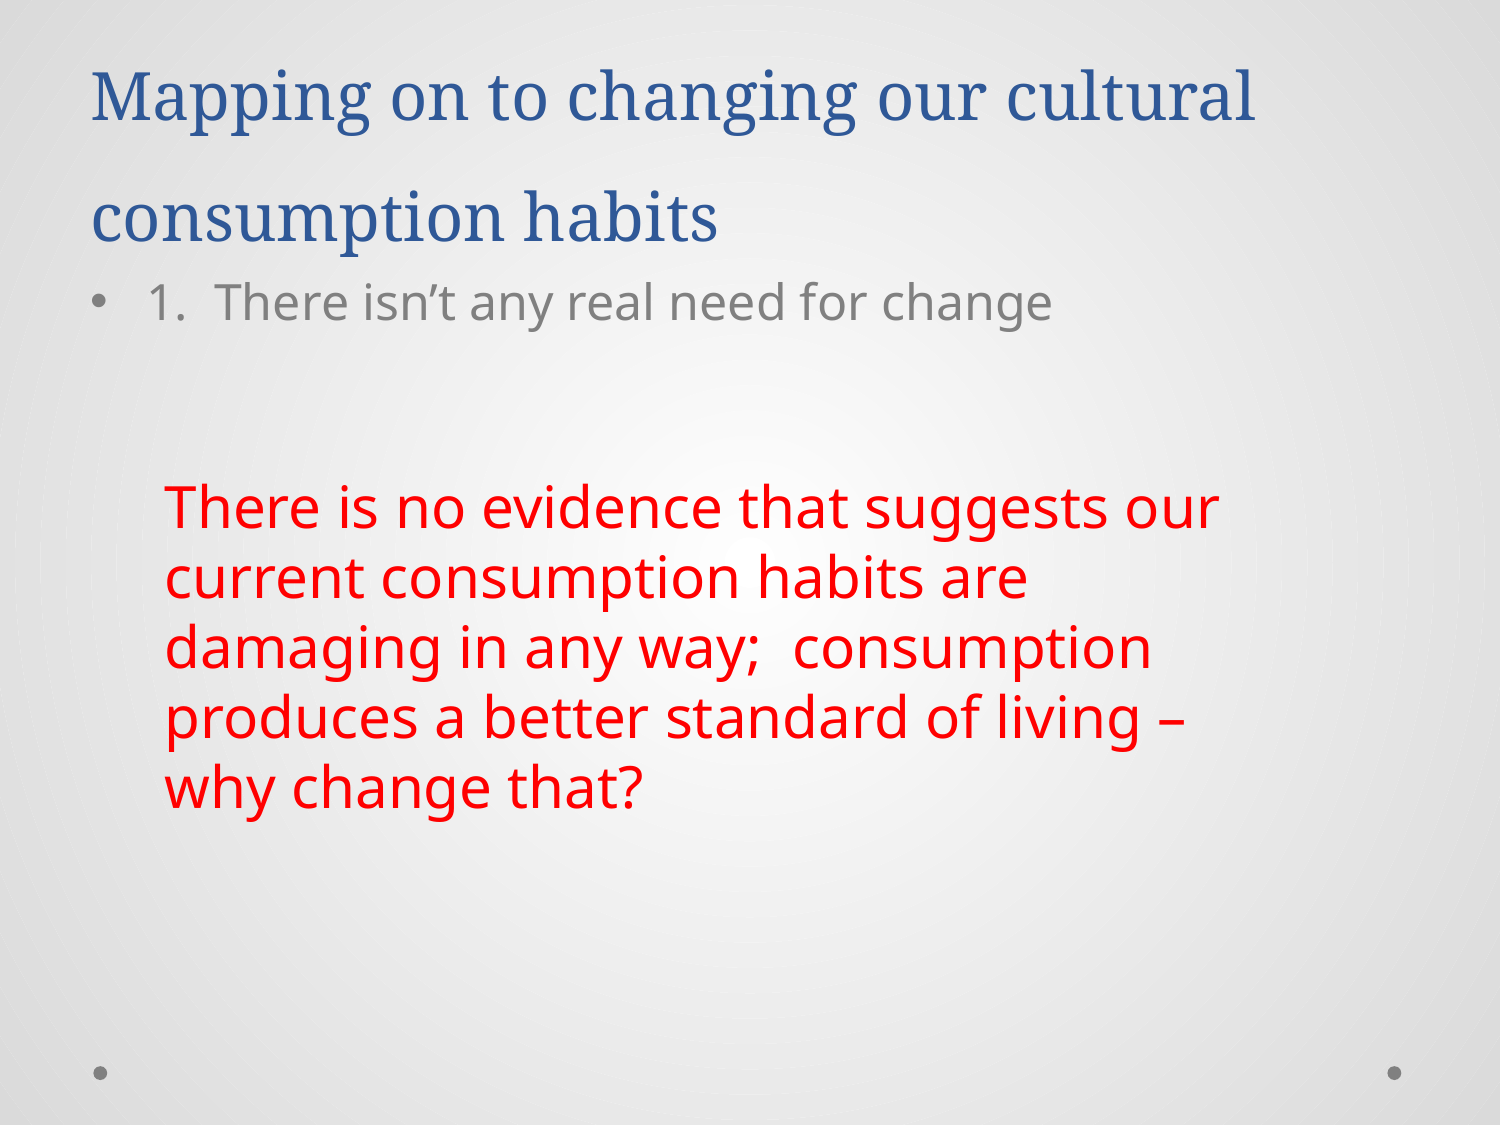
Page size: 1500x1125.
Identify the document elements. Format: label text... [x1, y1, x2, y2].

text_box There is no evidence that suggests our current consumption habits are damaging in any way; consumption produces a better standard of living – why change that? [149, 462, 1288, 828]
list 1. There isn’t any real need for change [75, 262, 1425, 1005]
title Mapping on to changing our cultural consumption habits [75, 0, 1425, 262]
